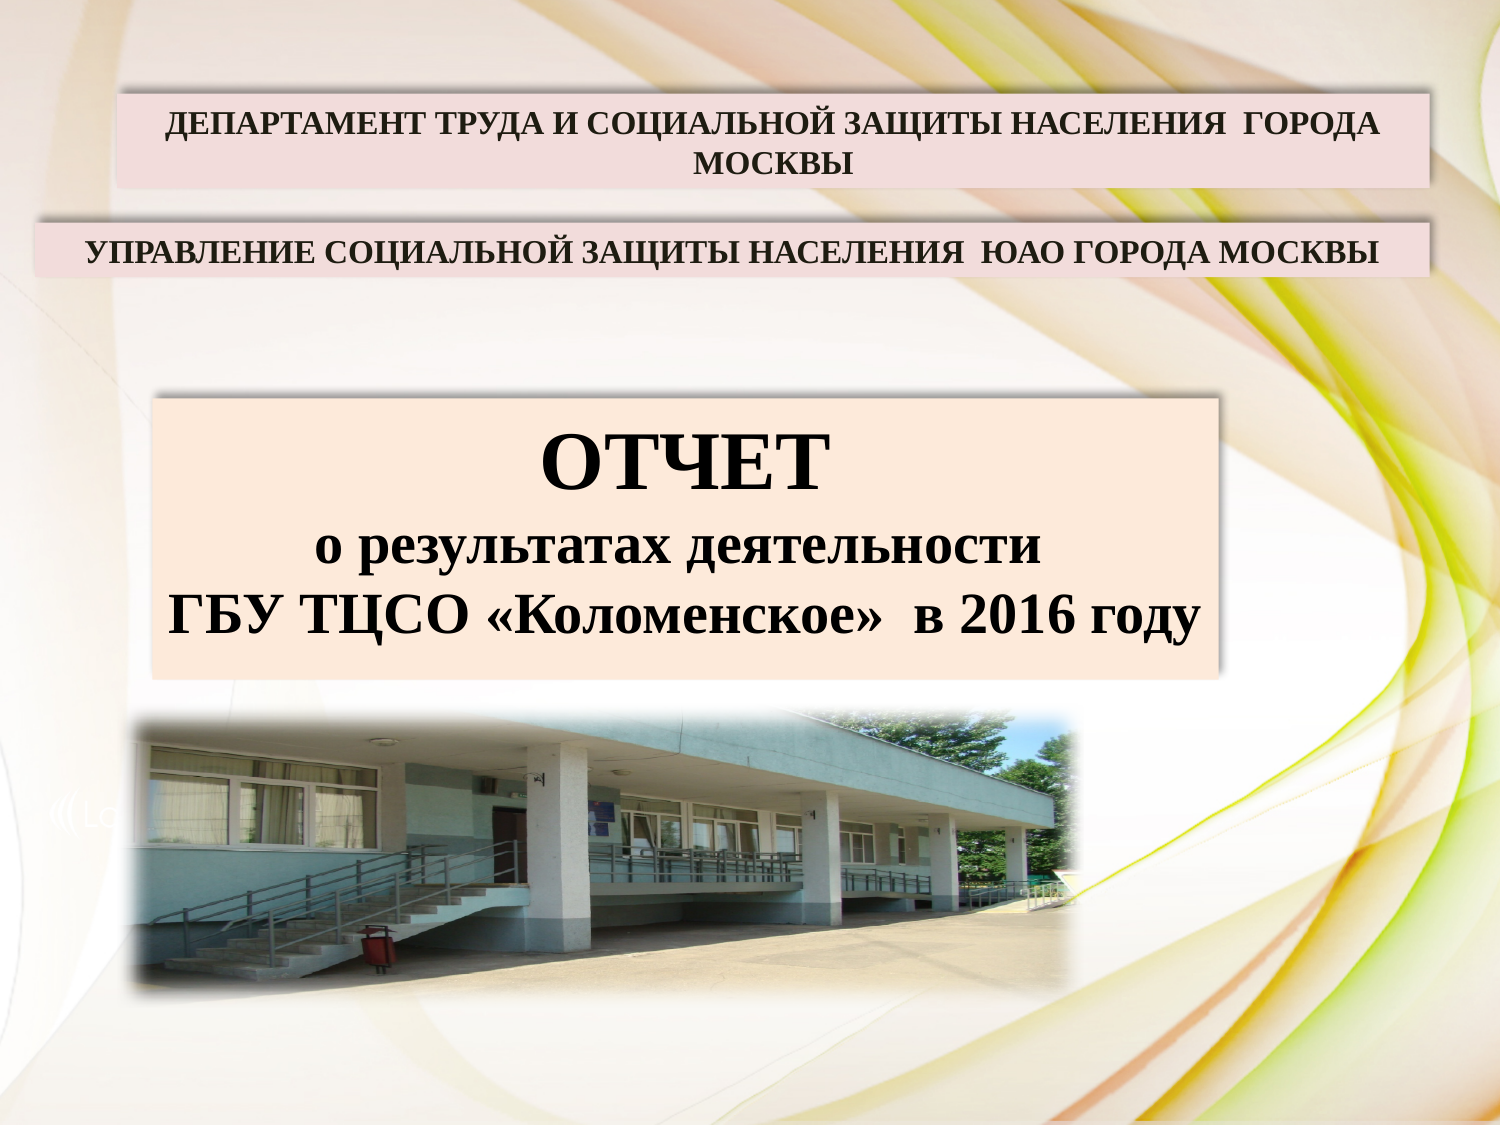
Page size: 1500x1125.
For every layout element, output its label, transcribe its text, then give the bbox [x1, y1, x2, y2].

text_box ОТЧЕТ о результатах деятельности ГБУ ТЦСО «Коломенское» в 2016 году [152, 398, 1219, 680]
text_box Управление СОЦИАЛЬНОЙ ЗАЩИТЫ НАСЕЛЕНИЯ юао ГОРОДА МОСКВЫ [35, 222, 1430, 278]
picture [0, 0, 1500, 1125]
text_box ДЕПАРТАМЕНТ труда и СОЦИАЛЬНОЙ ЗАЩИТЫ НАСЕЛЕНИЯ ГОРОДА МОСКВЫ [117, 93, 1430, 189]
